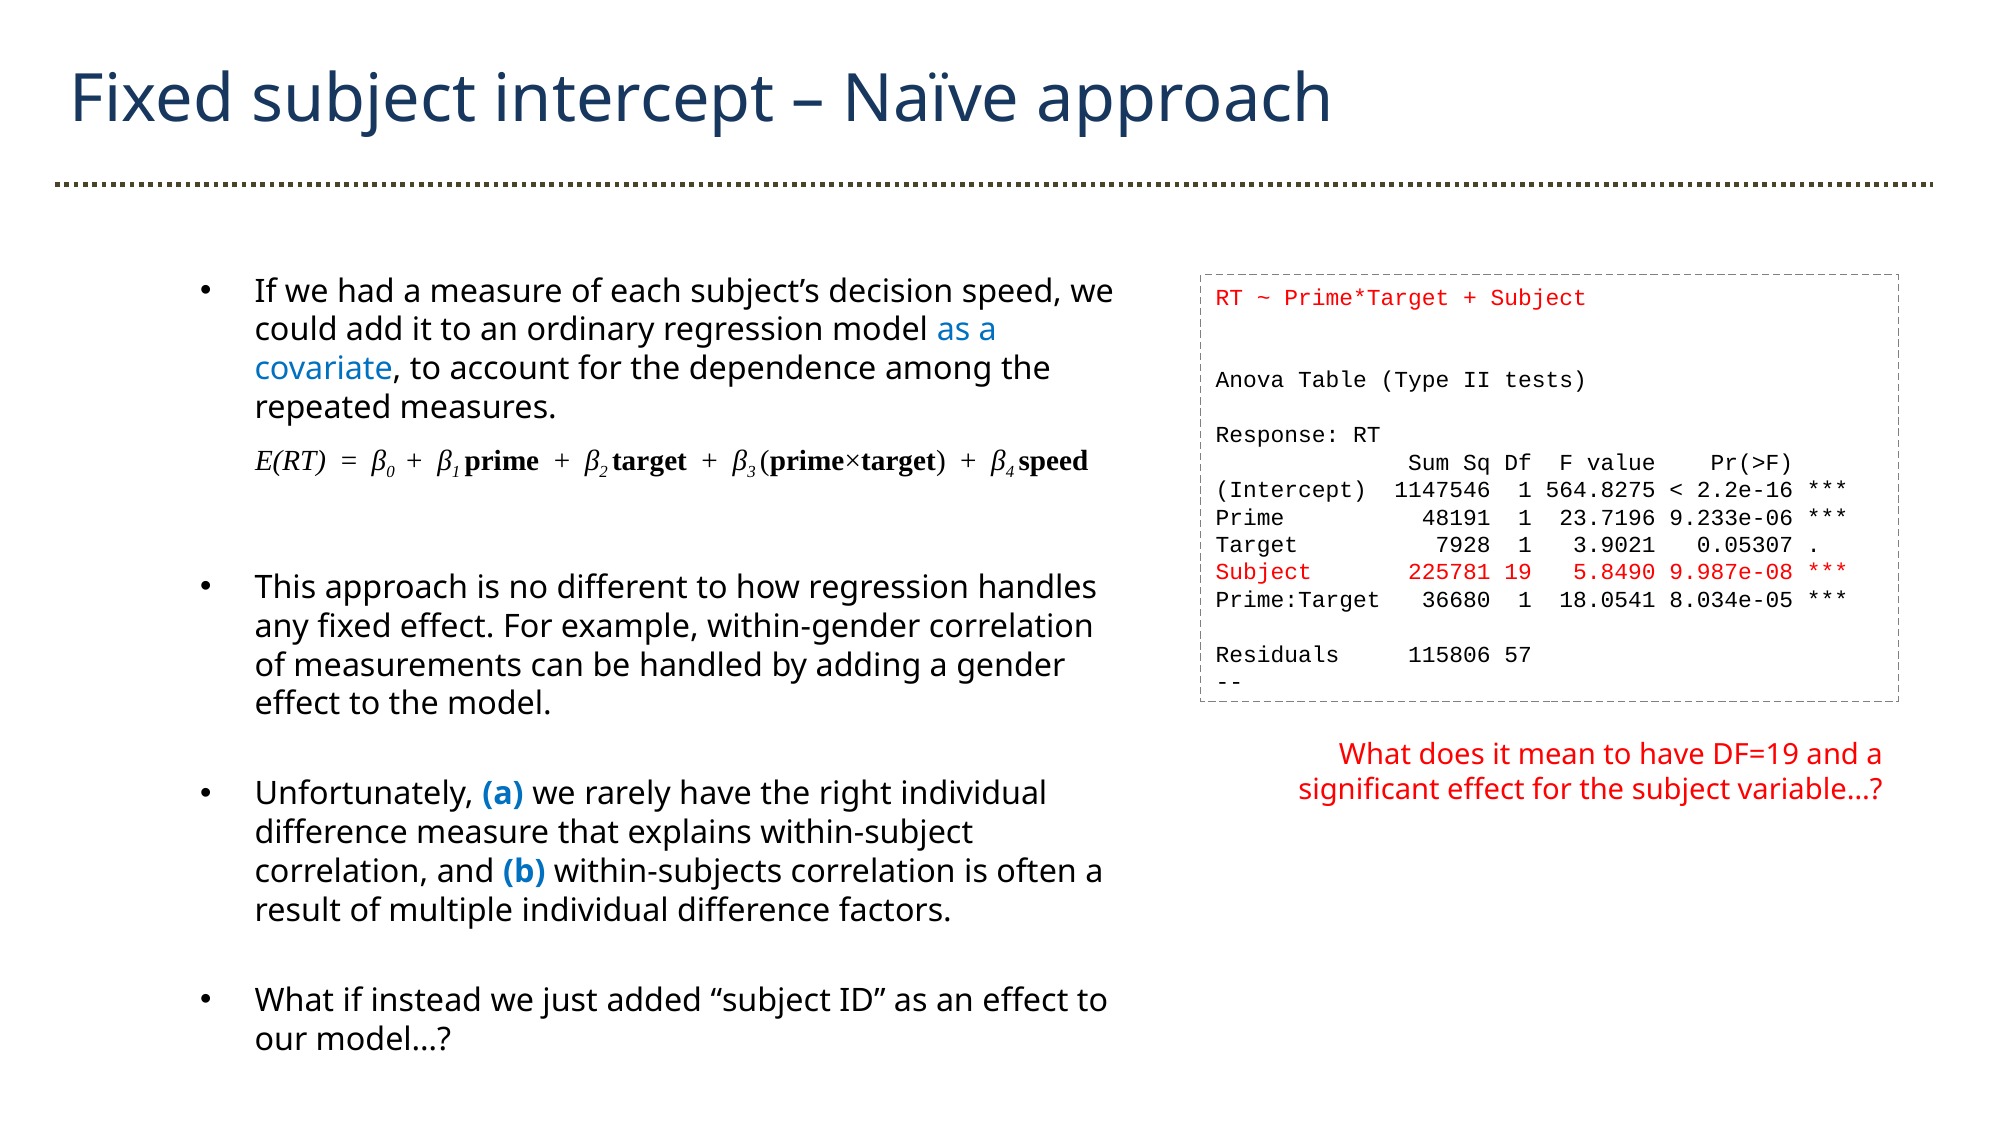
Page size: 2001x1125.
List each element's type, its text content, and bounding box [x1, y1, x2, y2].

text_box What does it mean to have DF=19 and a significant effect for the subject variable…? [1272, 727, 1899, 813]
text_box E(RT) = β0 + β1 prime + β2 target + β3 (prime×target) + β4 speed [240, 433, 1142, 489]
list If we had a measure of each subject’s decision speed, we could add it to an ordinary regression model as a covariate, to account for the dependence among the repeated measures. This approach is no different to how regression handles any fixed effect. For example, within-gender correlation of measurements can be handled by adding a gender effect to the model. Unfortunately, (a) we rarely have the right individual difference measure that explains within-subject correlation, and (b) within-subjects correlation is often a result of multiple individual difference factors. What if instead we just added “subject ID” as an effect to our model…? [184, 262, 1142, 1071]
text_box Fixed subject intercept – Naïve approach [55, 47, 1804, 143]
text_box RT ~ Prime*Target + Subject Anova Table (Type II tests) Response: RT Sum Sq Df F value Pr(>F) (Intercept) 1147546 1 564.8275 < 2.2e-16 *** Prime 48191 1 23.7196 9.233e-06 *** Target 7928 1 3.9021 0.05307 . Subject 225781 19 5.8490 9.987e-08 *** Prime:Target 36680 1 18.0541 8.034e-05 *** Residuals 115806 57 -- [1200, 274, 1899, 702]
